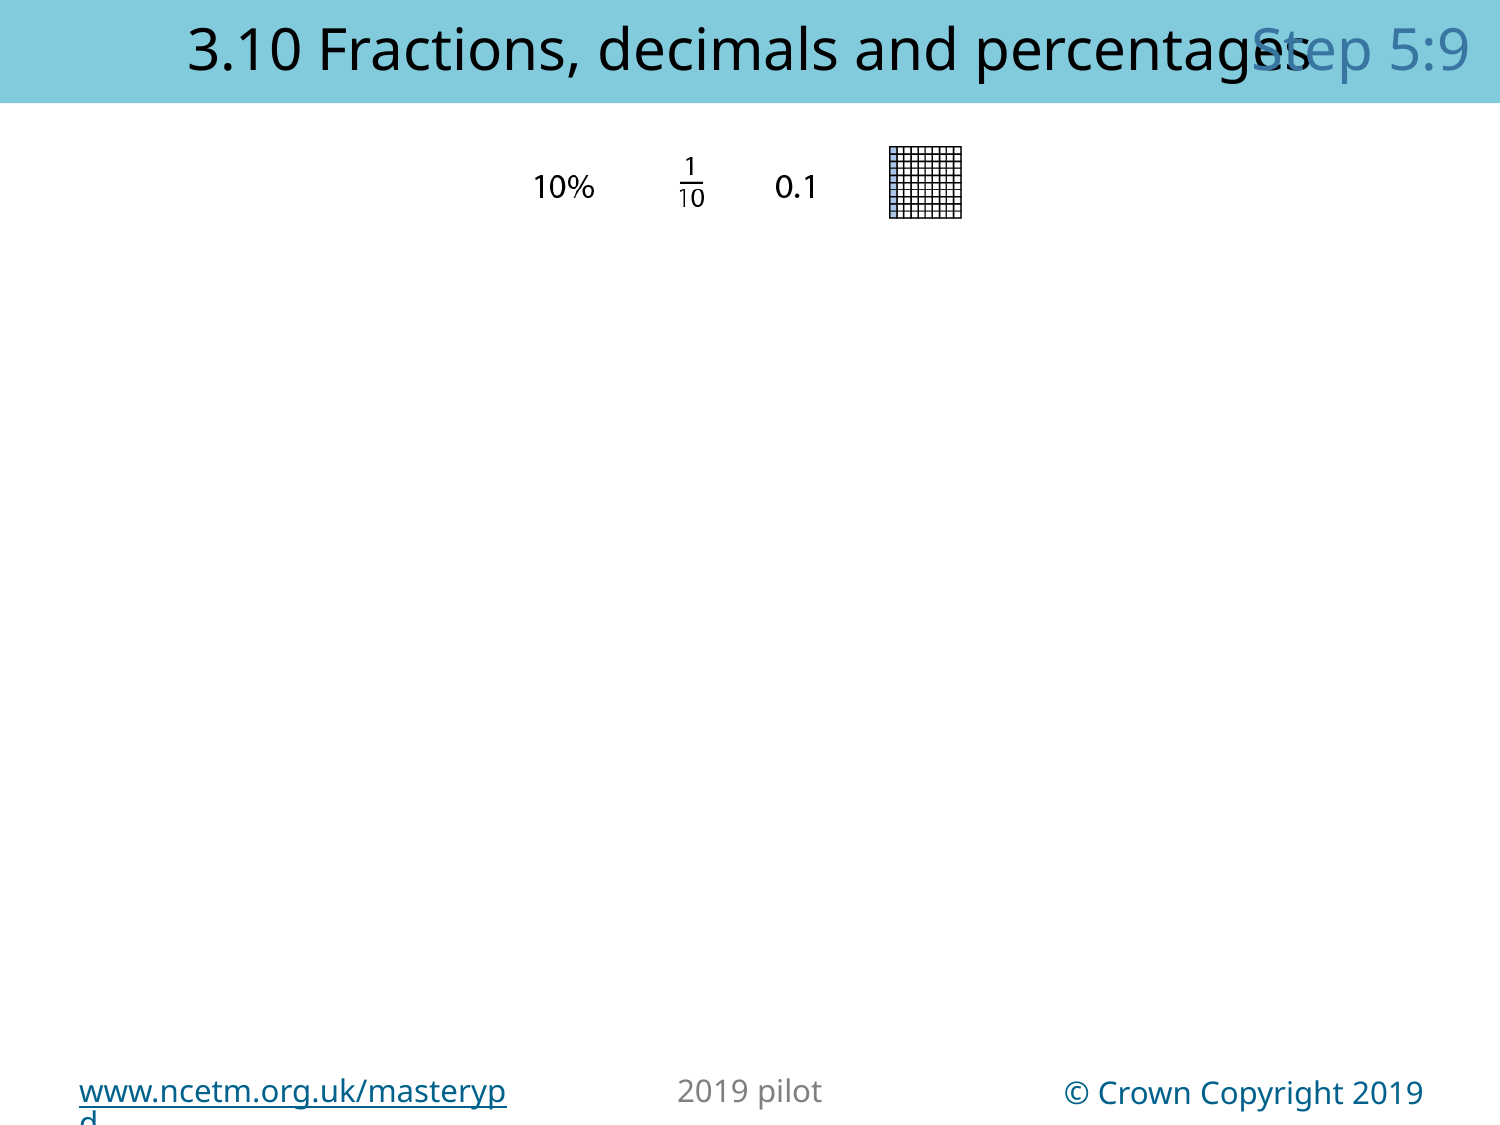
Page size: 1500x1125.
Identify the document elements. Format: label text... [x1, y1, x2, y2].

picture [358, 146, 1142, 979]
list Step 5:9 [0, 0, 1500, 104]
